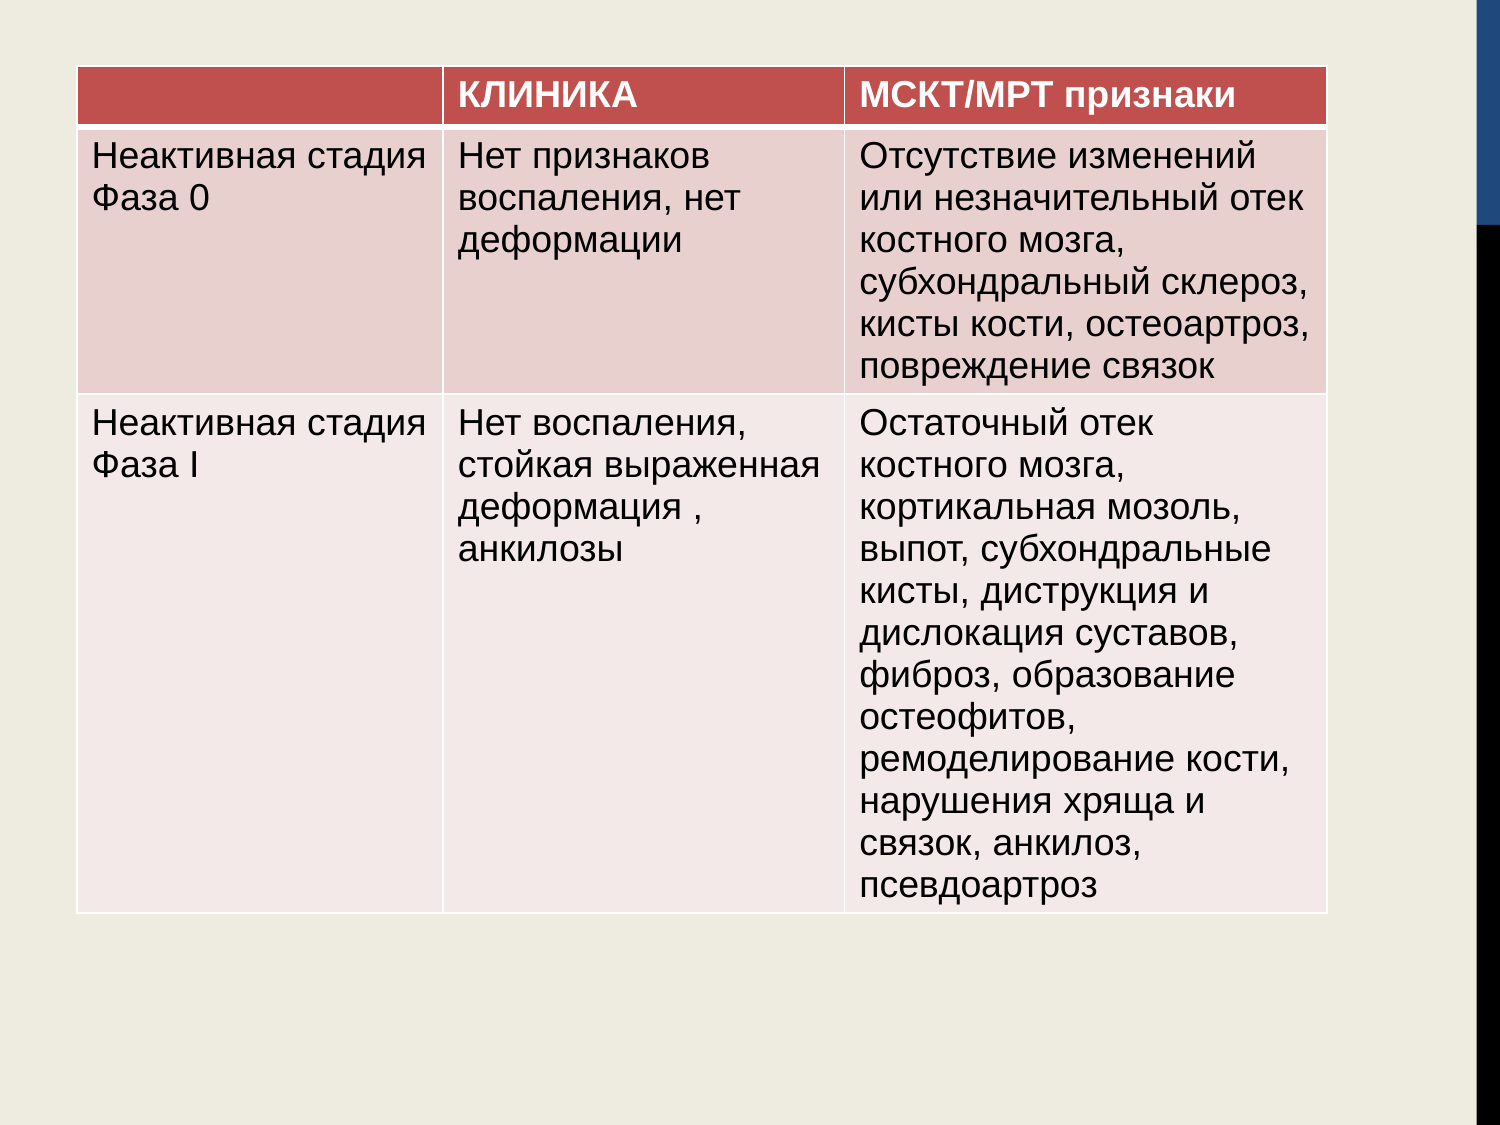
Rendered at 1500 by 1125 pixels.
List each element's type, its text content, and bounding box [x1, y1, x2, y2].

table_cell Неактивная стадия Фаза I [78, 395, 442, 912]
table_cell Неактивная стадия Фаза 0 [78, 130, 442, 393]
table_cell Нет воспаления, стойкая выраженная деформация , анкилозы [444, 395, 844, 912]
table_cell Отсутствие изменений или незначительный отек костного мозга, субхондральный склероз, кисты кости, остеоартроз, повреждение связок [845, 130, 1326, 393]
table_cell Нет признаков воспаления, нет деформации [444, 130, 844, 393]
table_header КЛИНИКА [444, 67, 844, 124]
table_header [78, 67, 442, 124]
table_cell Остаточный отек костного мозга, кортикальная мозоль, выпот, субхондральные кисты, диструкция и дислокация суставов, фиброз, образование остеофитов, ремоделирование кости, нарушения хряща и связок, анкилоз, псевдоартроз [845, 395, 1326, 912]
table_header МСКТ/МРТ признаки [845, 67, 1326, 124]
